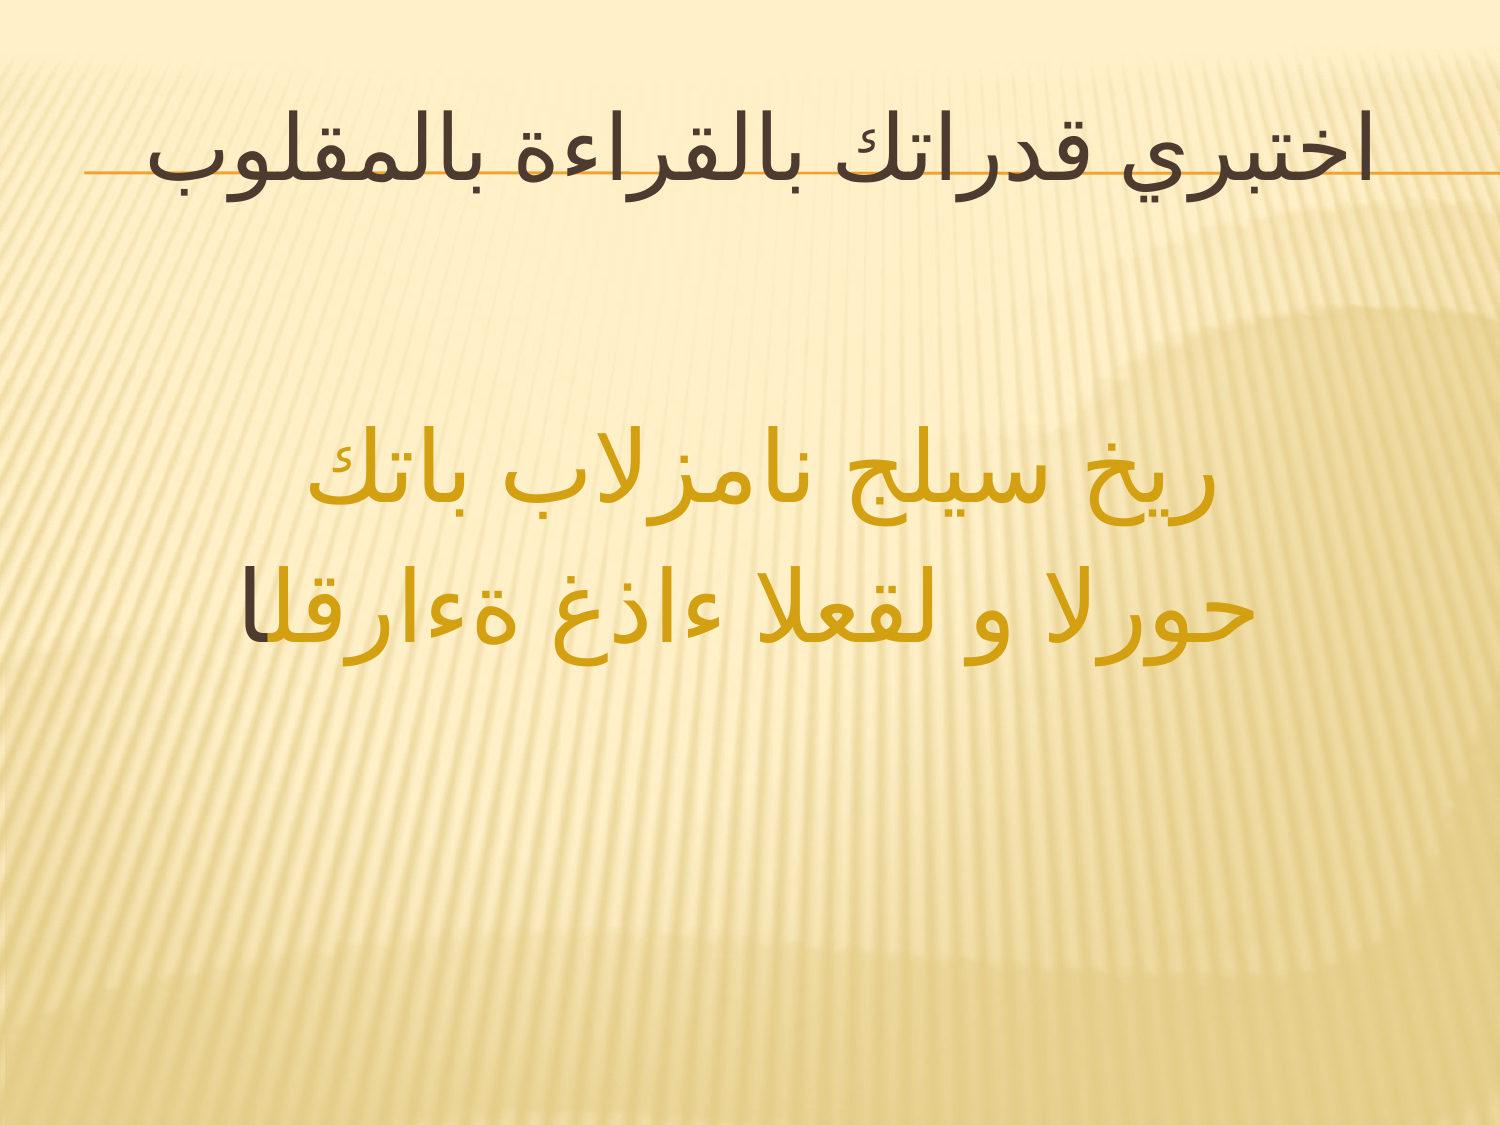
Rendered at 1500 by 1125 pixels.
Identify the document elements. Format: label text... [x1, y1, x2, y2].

title اختبري قدراتك بالقراءة بالمقلوب [50, 75, 1475, 213]
list ريخ سيلج نامزلاب باتك حورلا و لقعلا ءاذغ ةءارقلا [50, 254, 1475, 998]
